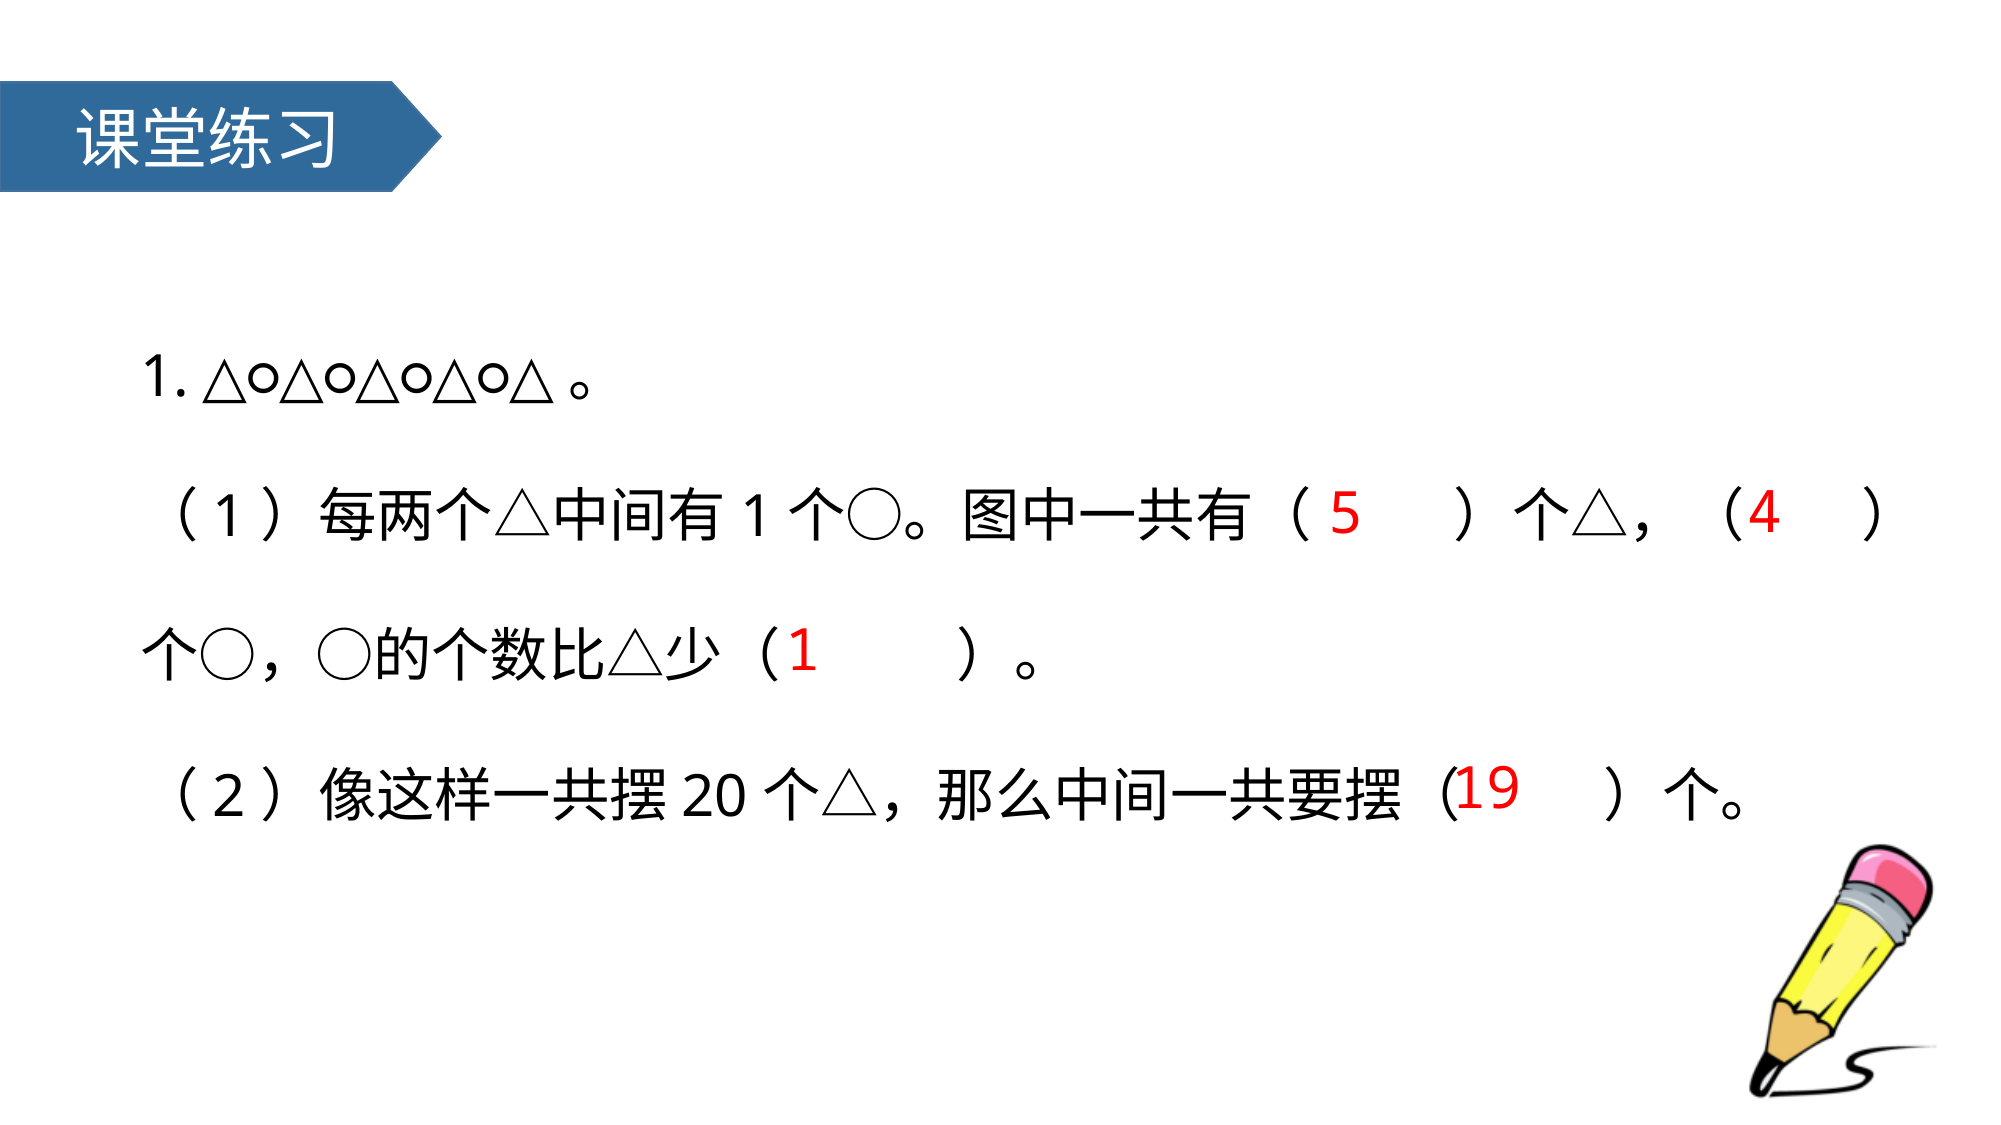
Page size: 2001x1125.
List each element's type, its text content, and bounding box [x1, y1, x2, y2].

text_box 1 [652, 569, 805, 690]
picture [1684, 807, 2000, 1125]
text_box 5 [1195, 432, 1348, 553]
text_box 19 [1318, 707, 1540, 828]
text_box 1. △○△○△○△○△。 （1）每两个△中间有1个○。图中一共有（ ）个△，（ ）个○，○的个数比△少（ ）。 （2）像这样一共摆20个△，那么中间一共要摆（ ）个。 [125, 295, 1981, 836]
text_box 课堂练习 [0, 82, 441, 191]
text_box 4 [1615, 431, 1768, 552]
